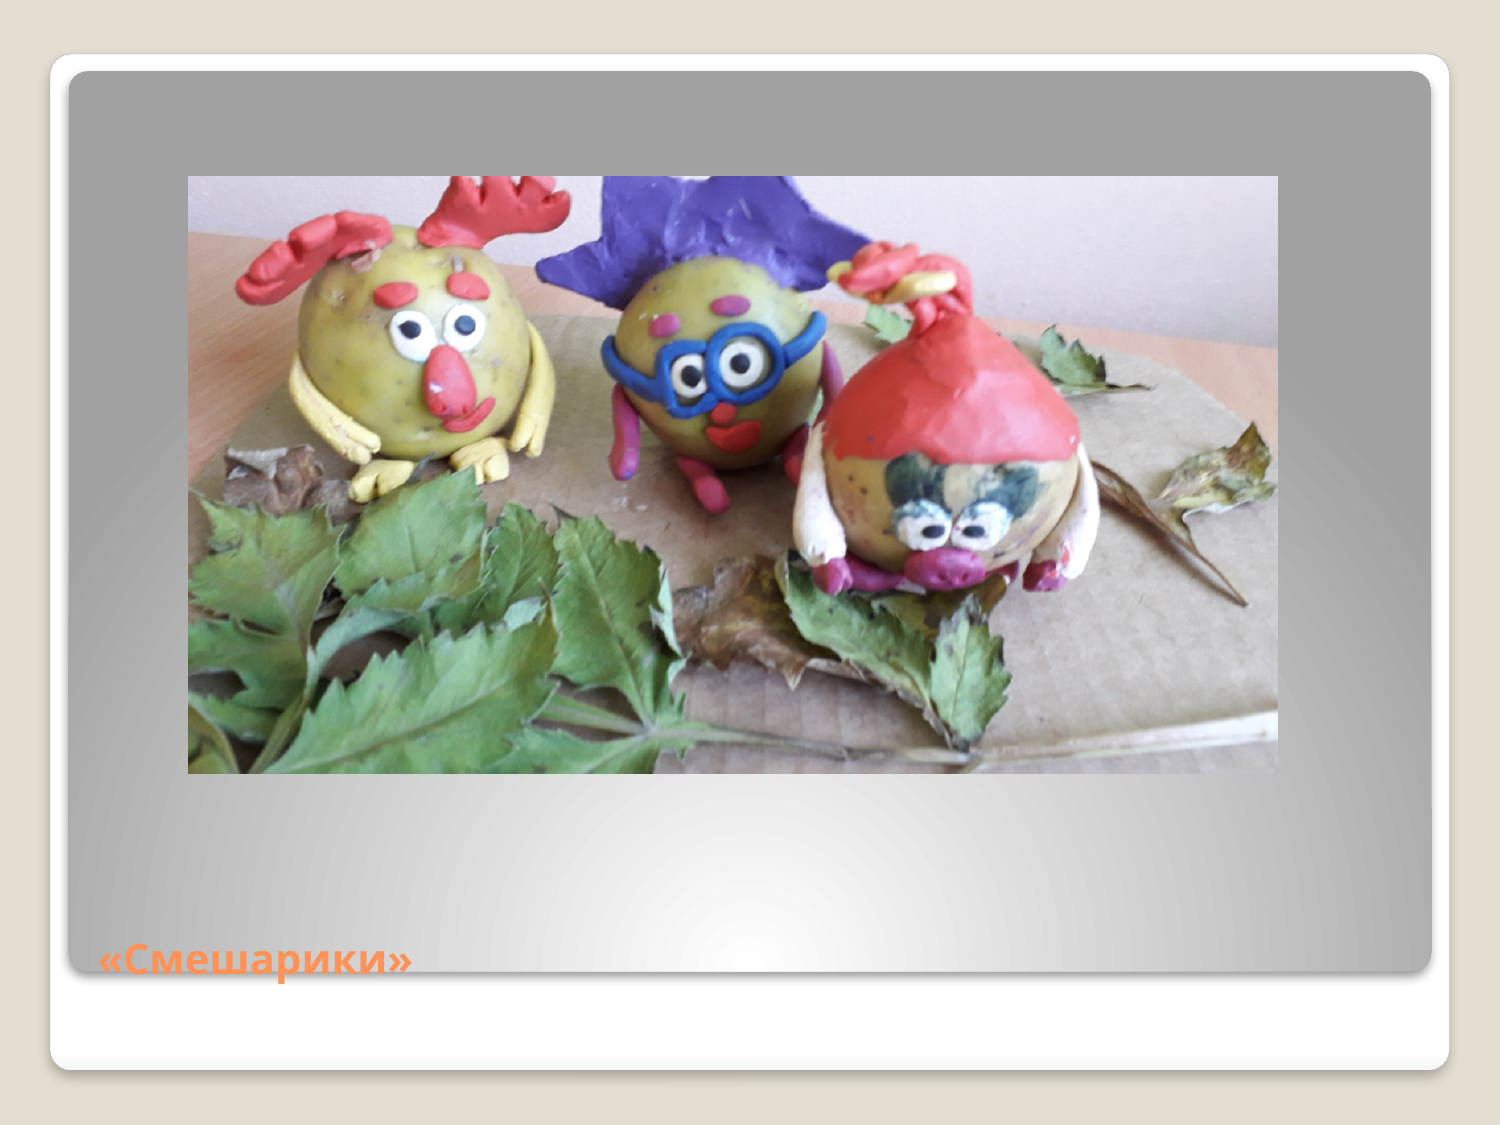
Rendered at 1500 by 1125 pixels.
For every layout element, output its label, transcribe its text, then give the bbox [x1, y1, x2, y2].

title «Смешарики» [82, 817, 1425, 990]
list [187, 175, 1278, 775]
